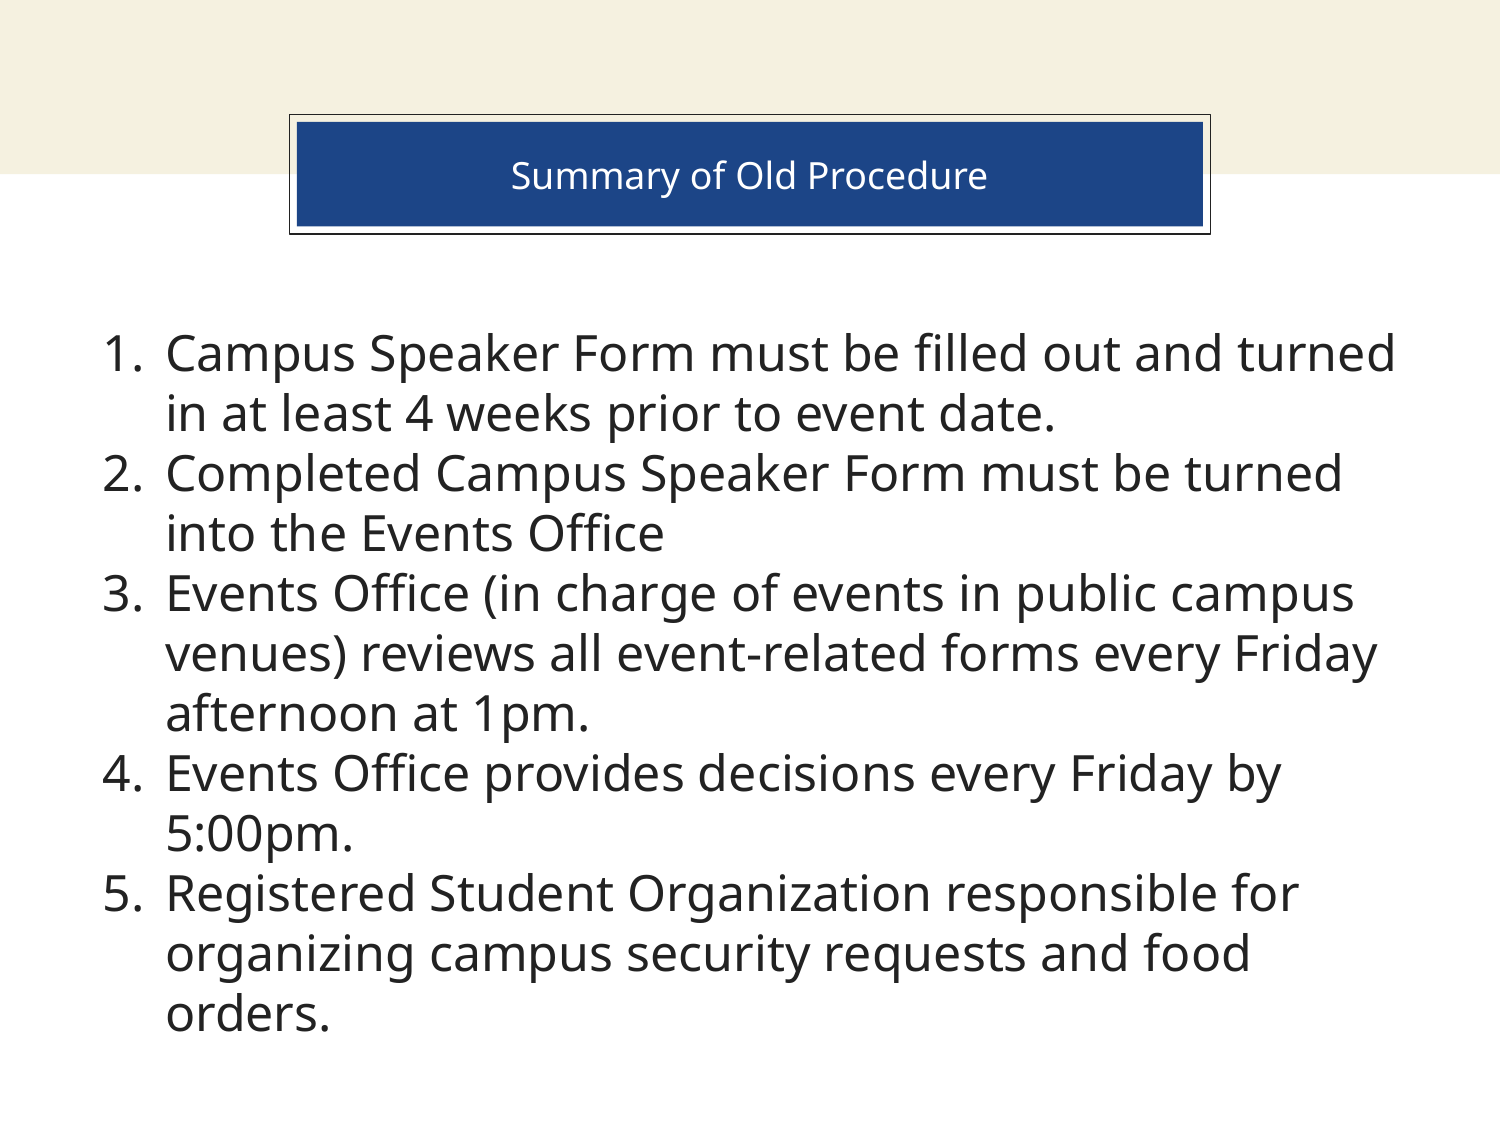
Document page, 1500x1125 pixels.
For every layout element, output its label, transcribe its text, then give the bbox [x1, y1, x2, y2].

title Summary of Old Procedure [296, 121, 1203, 227]
list Campus Speaker Form must be filled out and turned in at least 4 weeks prior to event date. Completed Campus Speaker Form must be turned into the Events Office Events Office (in charge of events in public campus venues) reviews all event-related forms every Friday afternoon at 1pm. Events Office provides decisions every Friday by 5:00pm. Registered Student Organization responsible for organizing campus security requests and food orders. [75, 306, 1425, 1078]
